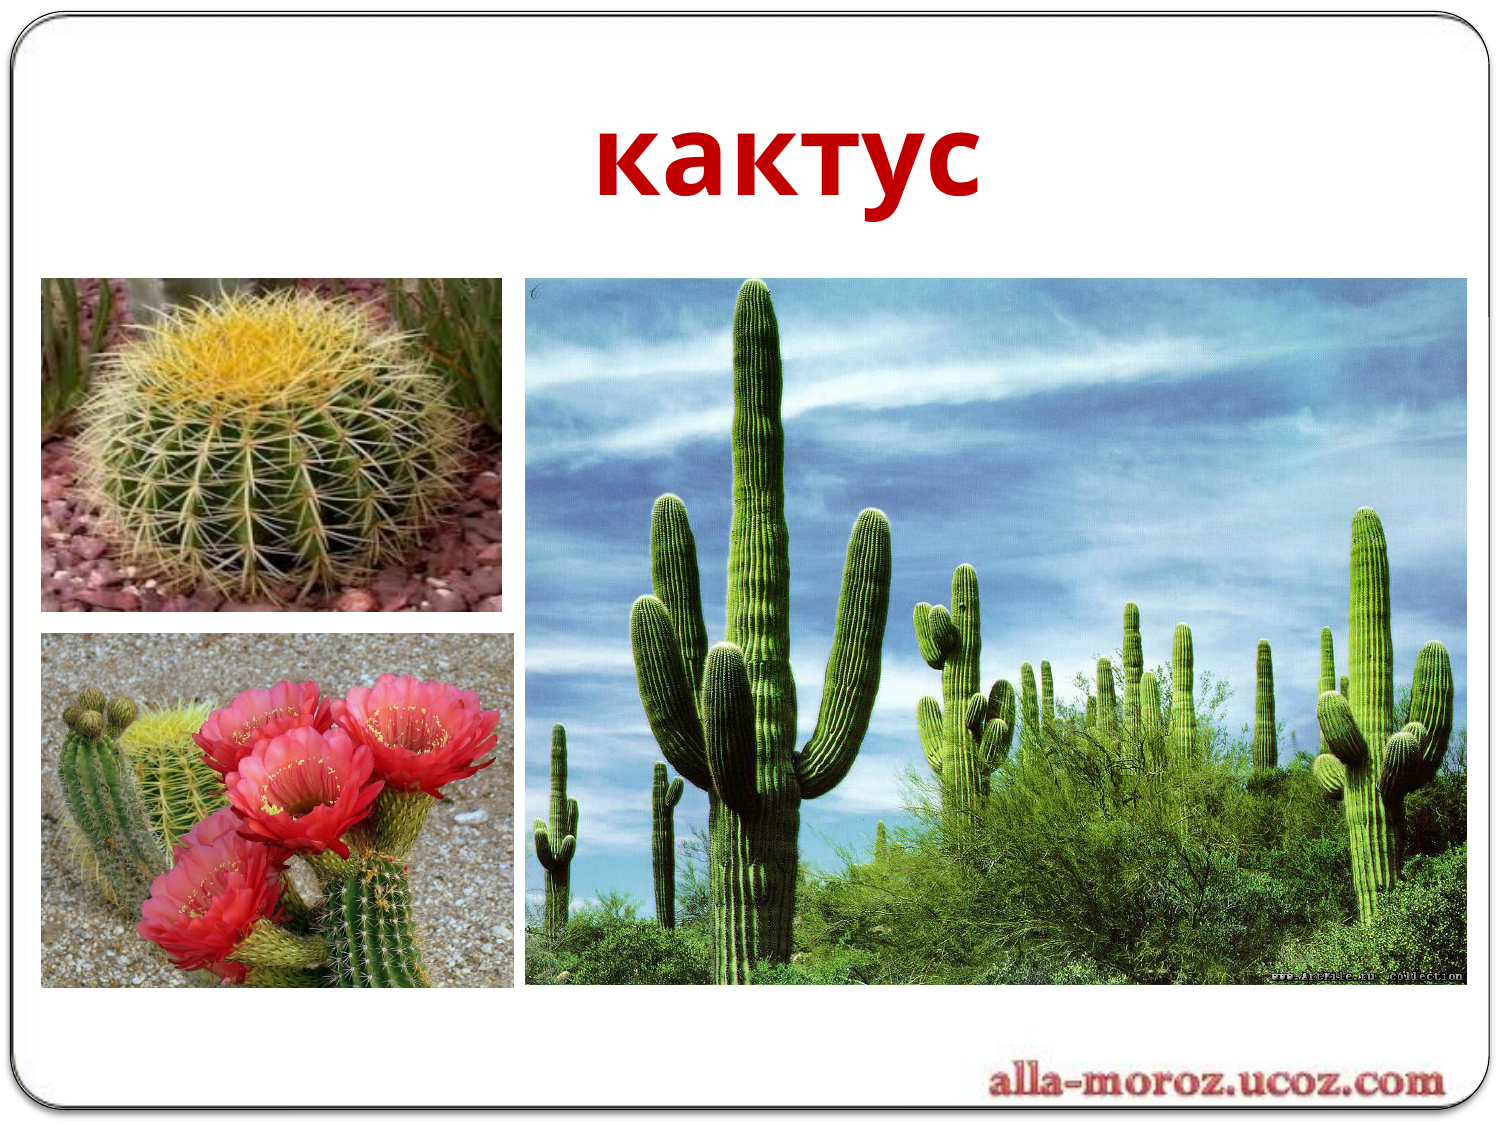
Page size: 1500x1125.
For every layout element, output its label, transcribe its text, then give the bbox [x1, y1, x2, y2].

picture [12, 12, 1488, 1108]
title кактус [150, 45, 1425, 233]
